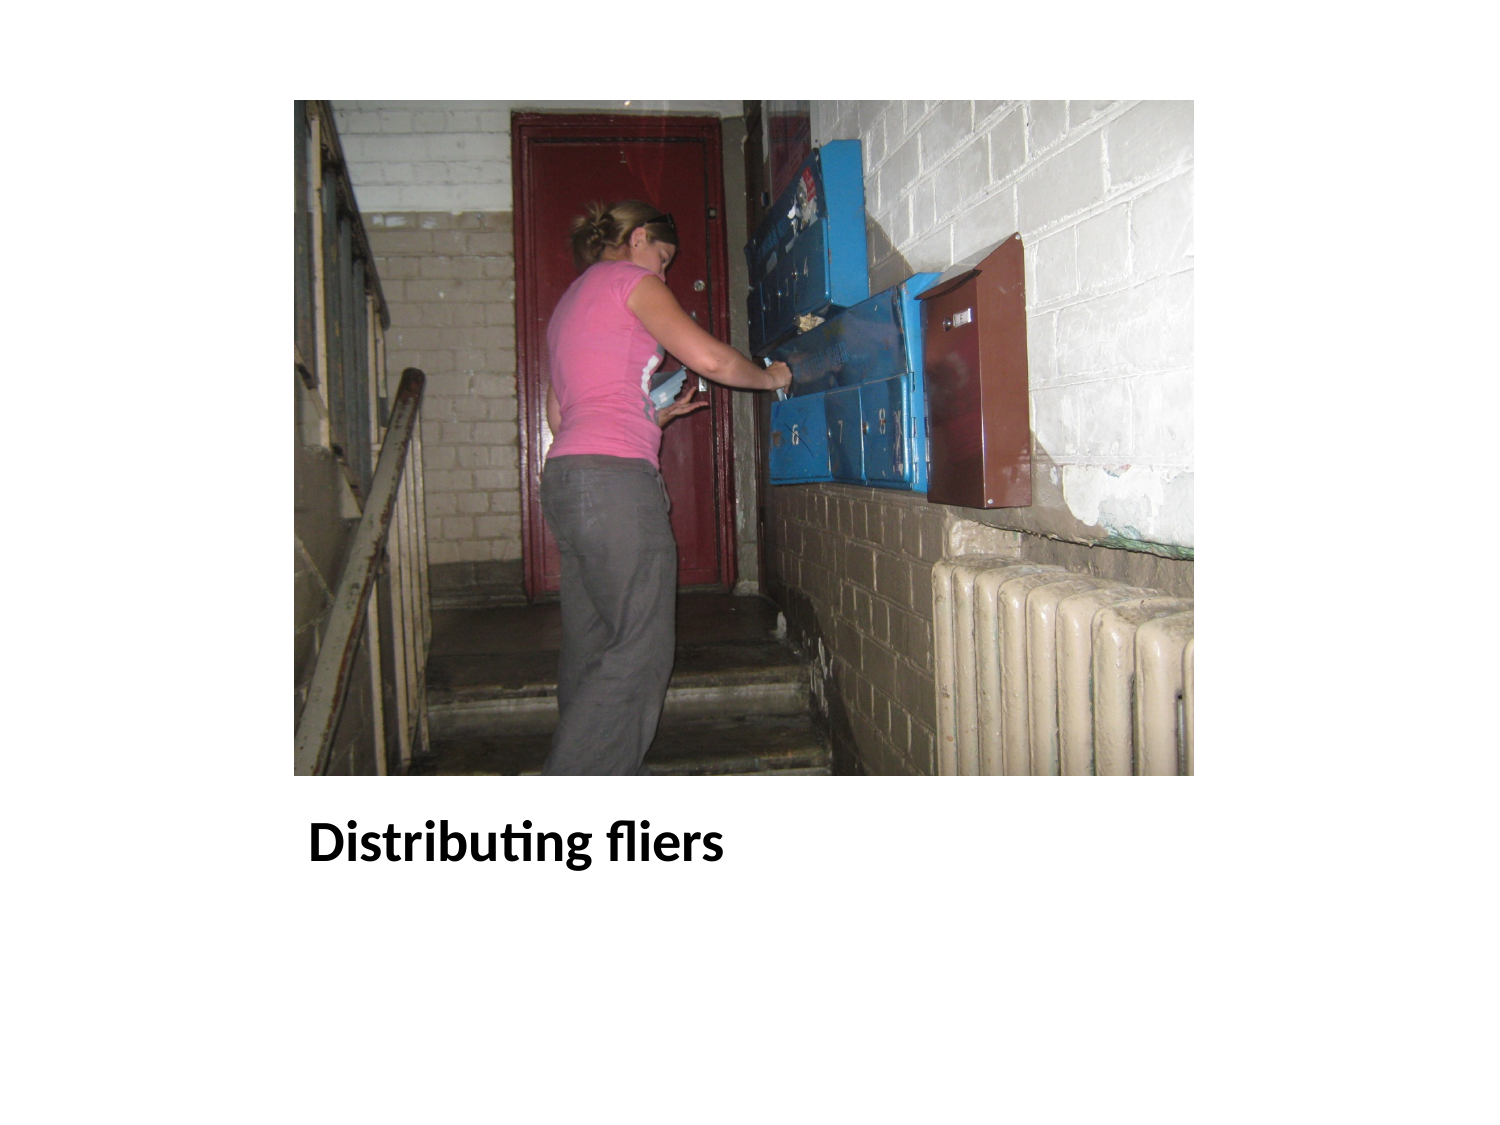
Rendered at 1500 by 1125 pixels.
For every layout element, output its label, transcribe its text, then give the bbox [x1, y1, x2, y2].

title Distributing fliers [294, 787, 1194, 881]
picture [293, 100, 1195, 776]
